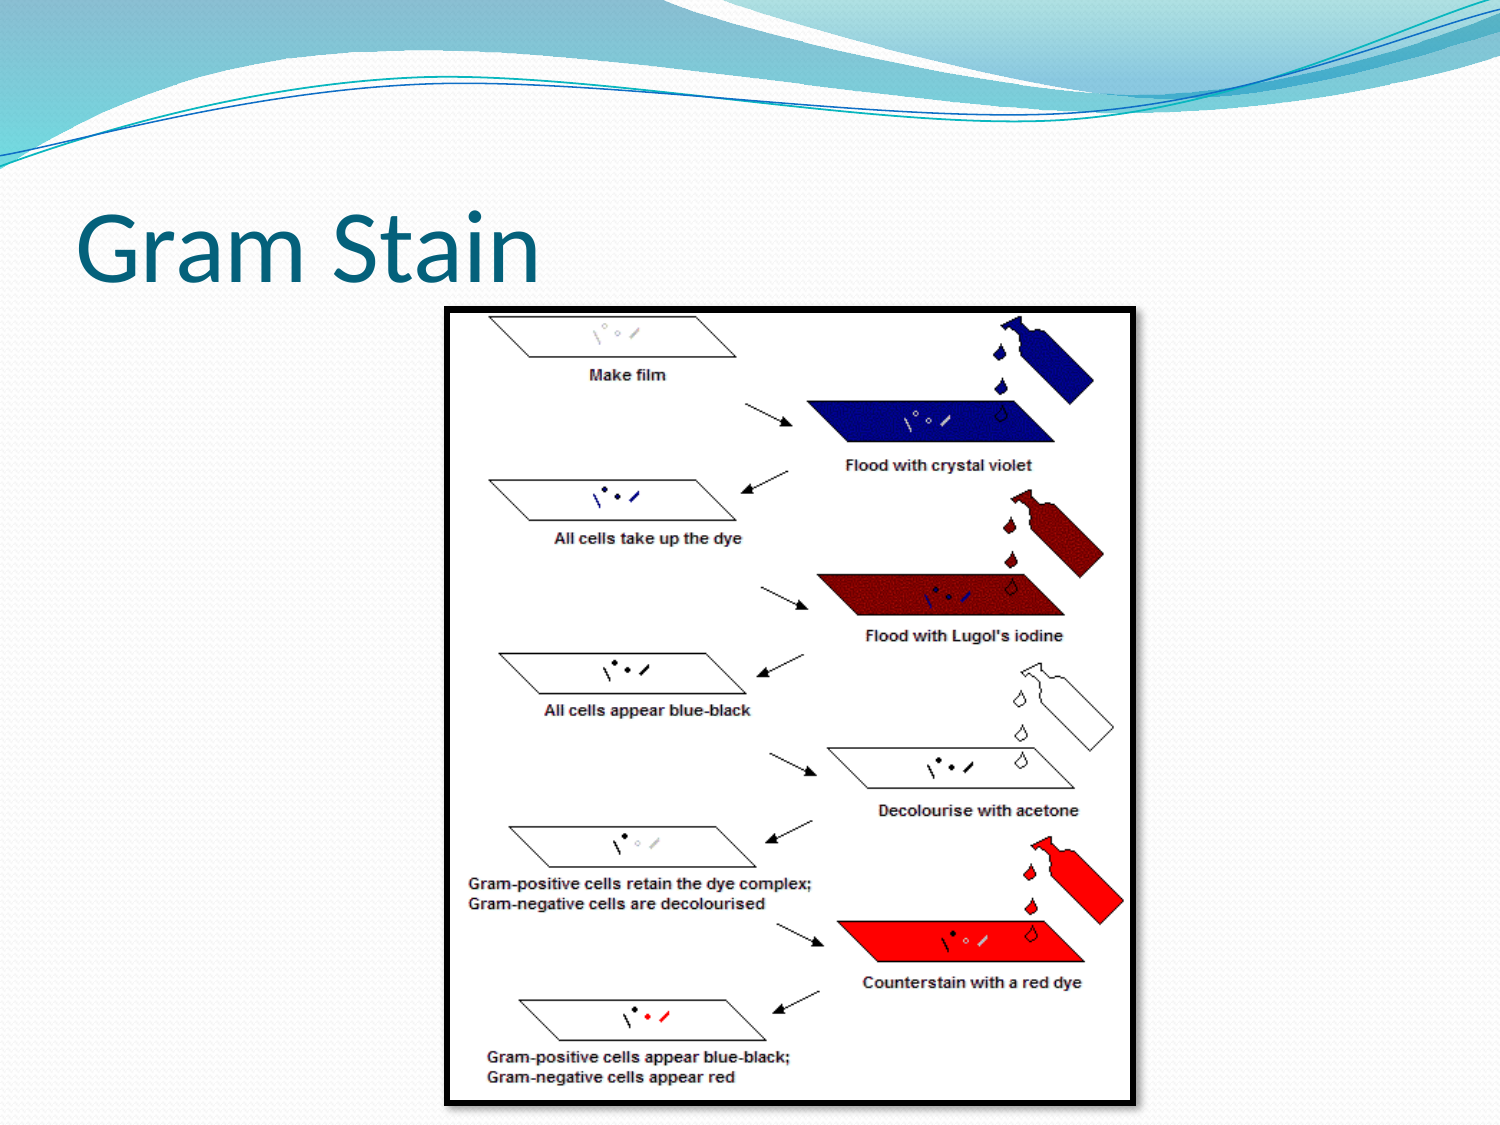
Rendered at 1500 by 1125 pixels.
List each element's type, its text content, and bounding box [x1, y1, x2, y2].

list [449, 312, 1131, 1101]
title Gram Stain [75, 115, 1425, 303]
